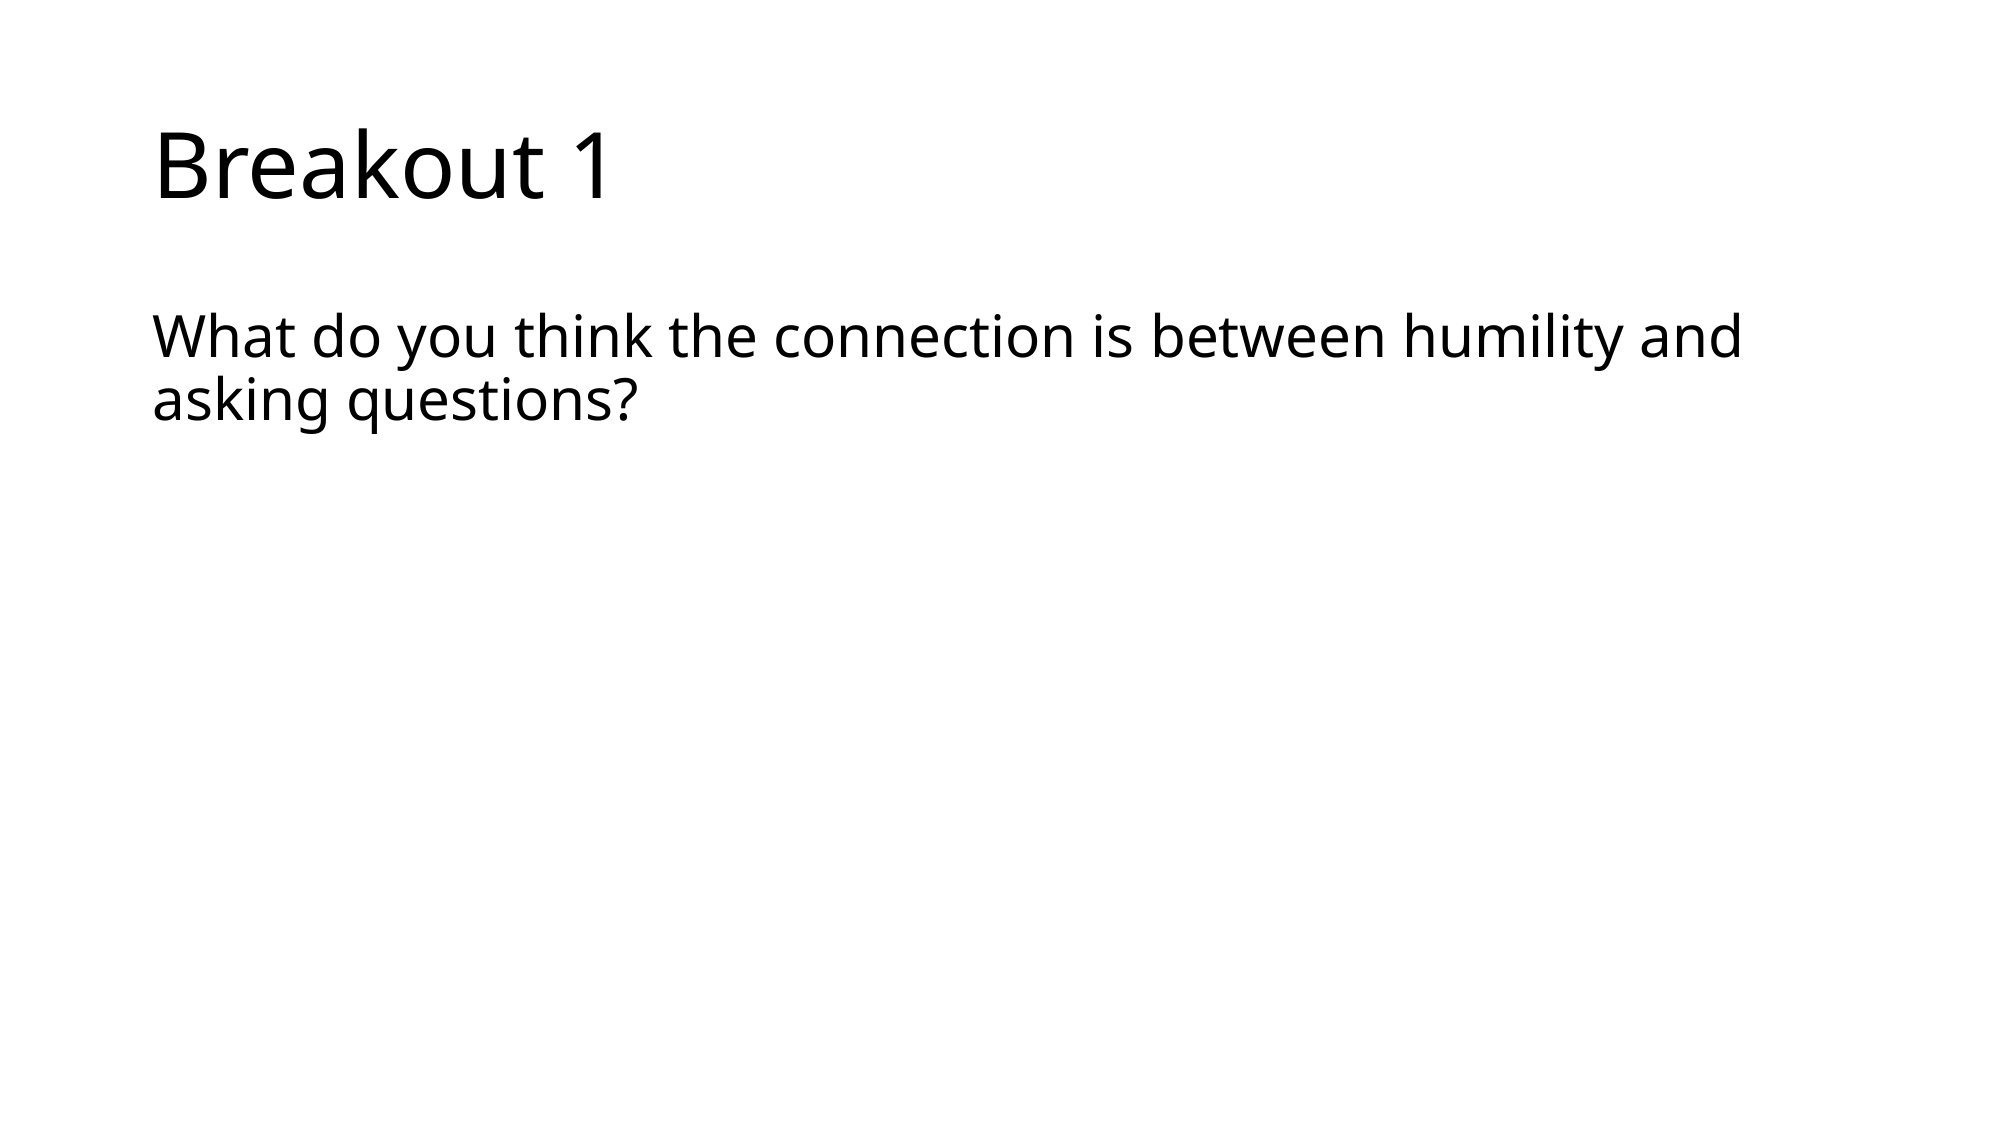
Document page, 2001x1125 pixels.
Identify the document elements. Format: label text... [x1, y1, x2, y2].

list What do you think the connection is between humility and asking questions? [137, 299, 1863, 1014]
title Breakout 1 [137, 59, 1863, 278]
